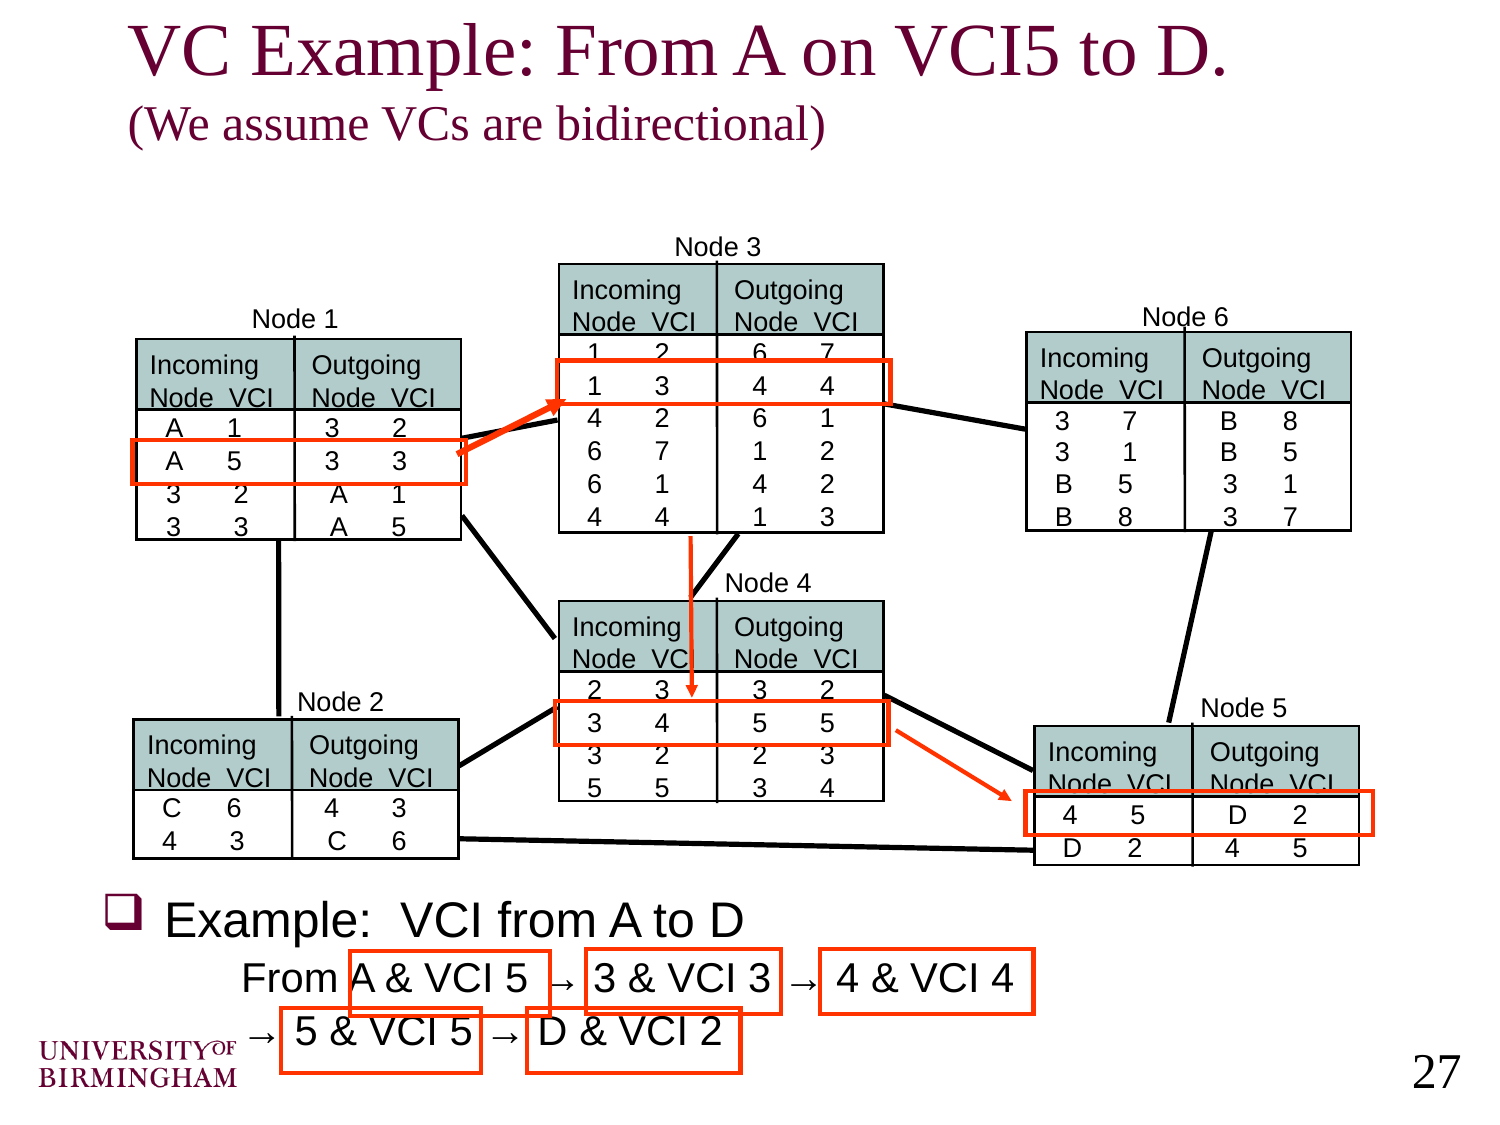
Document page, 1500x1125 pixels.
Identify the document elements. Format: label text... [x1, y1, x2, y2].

picture [0, 1002, 275, 1125]
text_box [820, 949, 1034, 1015]
text_box [350, 950, 550, 1016]
title VC Example: From A on VCI5 to D. (We assume VCs are bidirectional) [112, 0, 1388, 151]
text_box Example: VCI from A to D From A & VCI 5 → 3 & VCI 3 → 4 & VCI 4 → 5 & VCI 5 → D & VCI 2 [86, 886, 1437, 1104]
text_box [585, 949, 781, 1015]
text_box [1365, 791, 1374, 836]
text_box [281, 1007, 482, 1073]
text_box [527, 1007, 741, 1073]
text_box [133, 228, 1360, 867]
